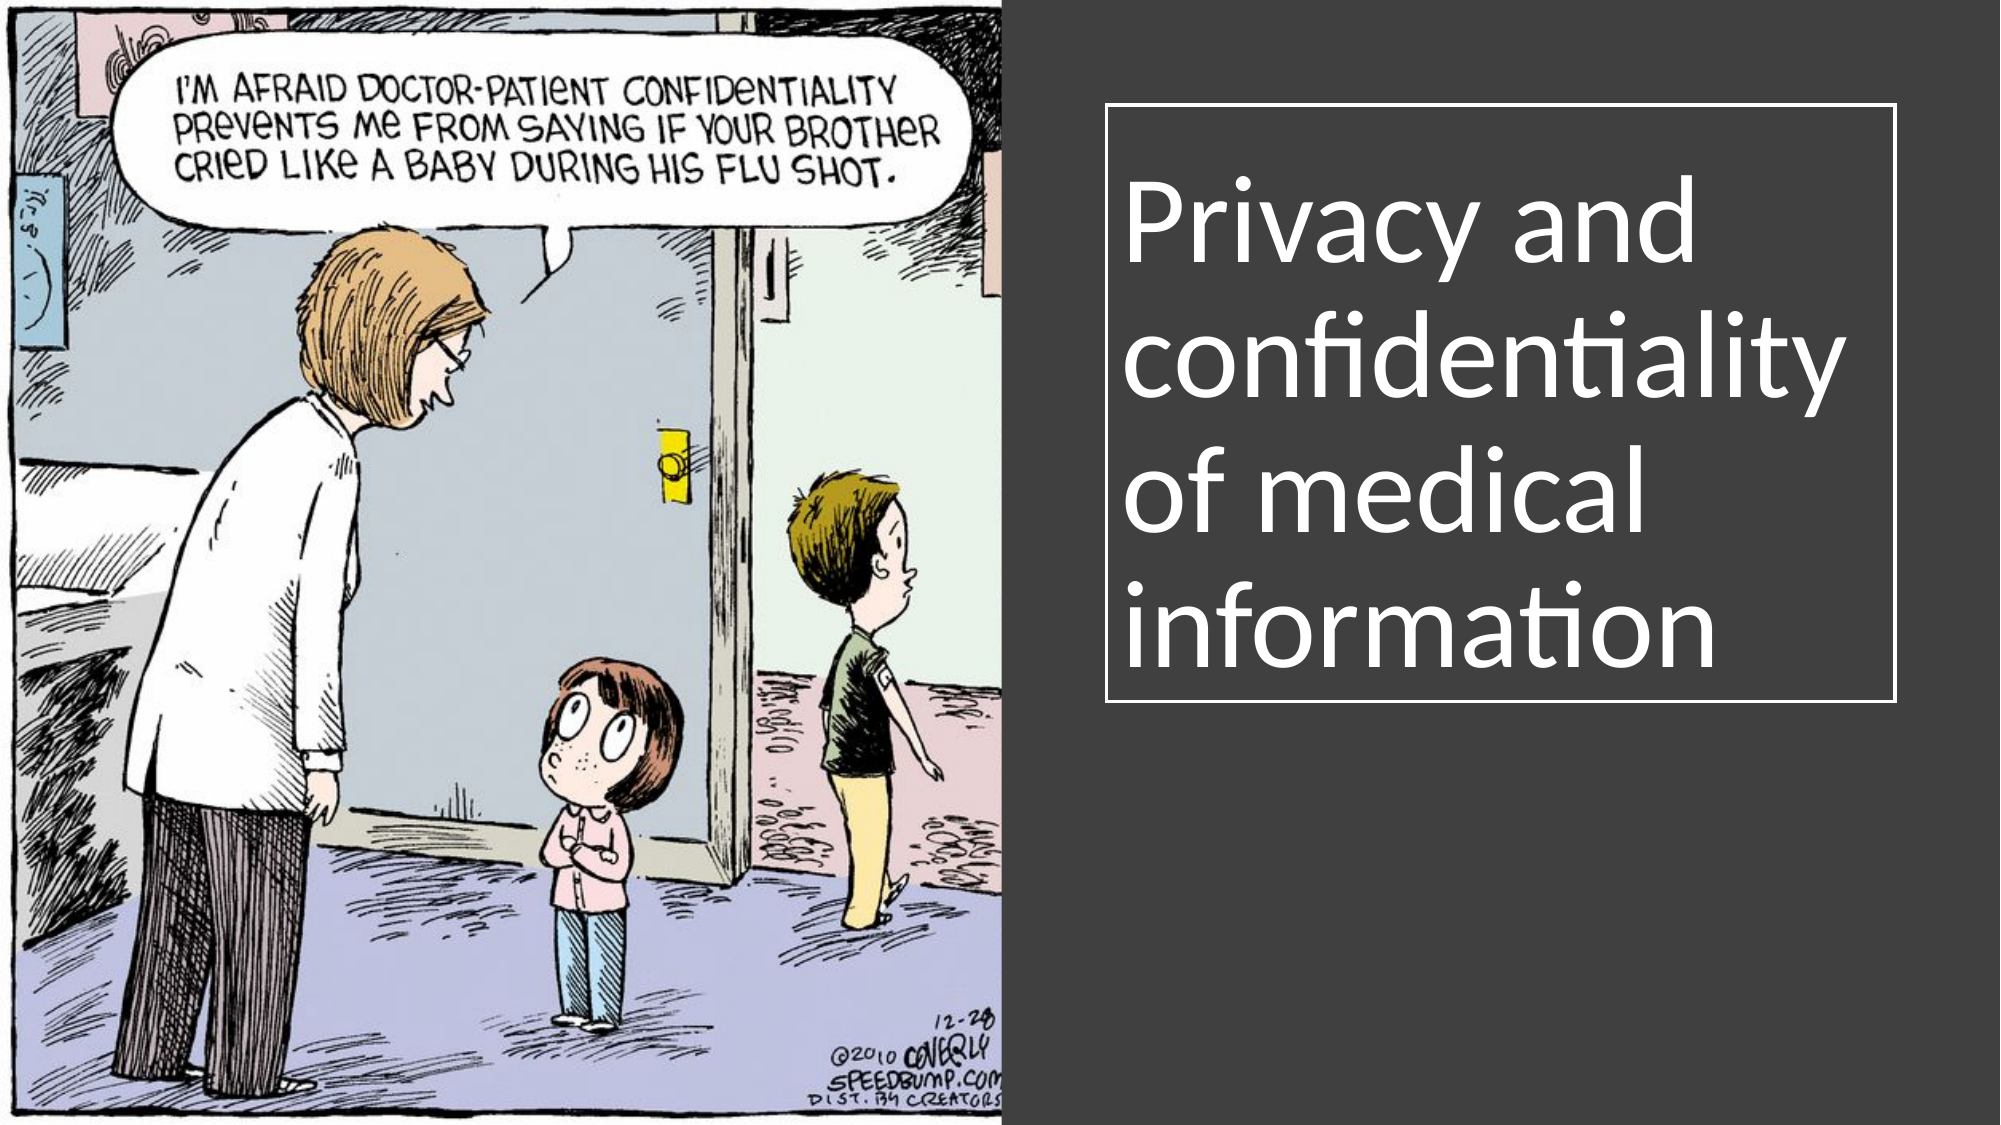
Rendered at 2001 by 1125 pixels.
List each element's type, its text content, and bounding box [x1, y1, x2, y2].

text_box [1002, 0, 2000, 1125]
picture [0, 0, 1002, 1125]
title Privacy and confidentiality of medical information [1105, 103, 1897, 703]
